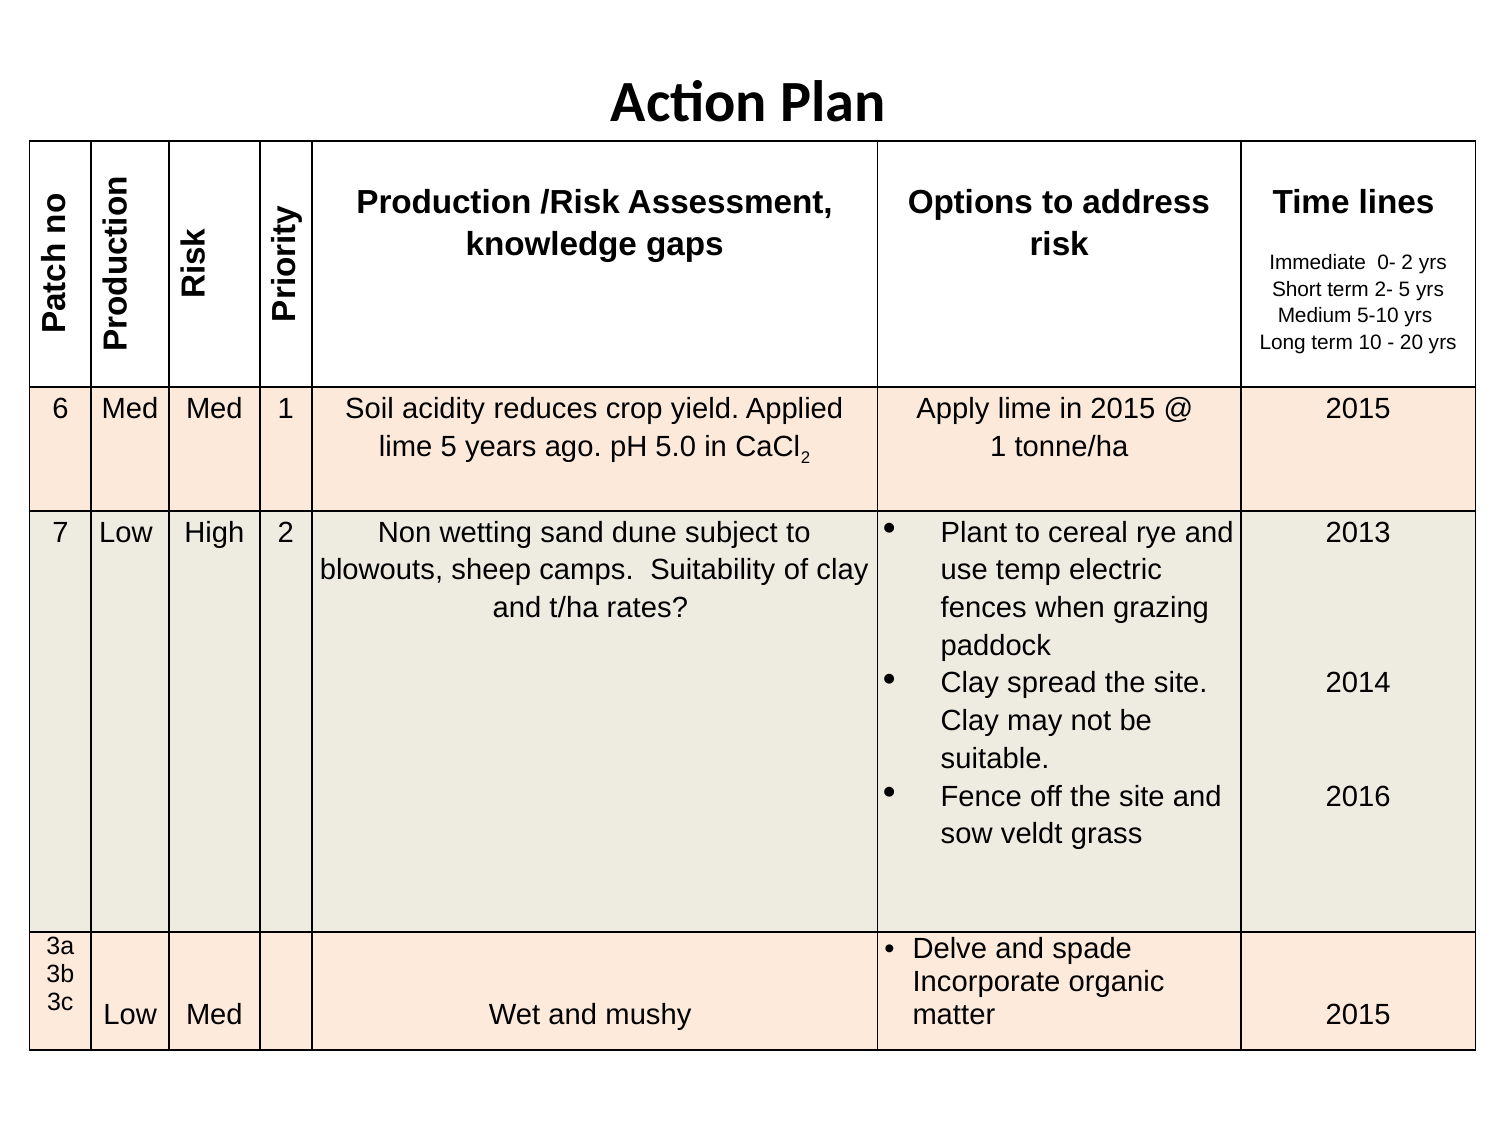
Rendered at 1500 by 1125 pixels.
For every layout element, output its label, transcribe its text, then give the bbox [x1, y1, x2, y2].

table_header Risk [170, 142, 259, 386]
table_header Production /Risk Assessment, knowledge gaps [313, 142, 877, 386]
table_header Time lines Immediate 0- 2 yrs Short term 2- 5 yrs Medium 5-10 yrs Long term 10 - 20 yrs [1242, 142, 1475, 386]
table_cell Med [92, 388, 168, 510]
table_cell Plant to cereal rye and use temp electric fences when grazing paddock Clay spread the site. Clay may not be suitable. Fence off the site and sow veldt grass [878, 512, 1240, 931]
table_cell 2015 [1242, 933, 1475, 1049]
table_header Patch no [30, 142, 90, 386]
table_cell High [170, 512, 259, 931]
table_cell Med [170, 388, 259, 510]
table_cell Non wetting sand dune subject to blowouts, sheep camps. Suitability of clay and t/ha rates? [313, 512, 877, 931]
table_cell Med [170, 933, 259, 1049]
table_cell Apply lime in 2015 @ 1 tonne/ha [878, 388, 1240, 510]
table_cell 3a 3b 3c [30, 933, 90, 1049]
table_header Options to address risk [878, 142, 1240, 386]
table_cell Wet and mushy [313, 933, 877, 1049]
table_cell 2013 2014 2016 [1242, 512, 1475, 931]
table_header Production [92, 142, 168, 386]
table_cell Delve and spade Incorporate organic matter [878, 933, 1240, 1049]
table_cell 1 [261, 388, 311, 510]
table_cell Soil acidity reduces crop yield. Applied lime 5 years ago. pH 5.0 in CaCl2 [313, 388, 877, 510]
table_cell Low [92, 512, 168, 931]
table_header Priority [261, 142, 311, 386]
table_cell 2 [261, 512, 311, 931]
table_cell 7 [30, 512, 90, 931]
table_cell 6 [30, 388, 90, 510]
table_cell 2015 [1242, 388, 1475, 510]
table_cell Low [92, 933, 168, 1049]
text_box Action Plan [0, 54, 1499, 141]
table_cell [261, 933, 311, 1049]
